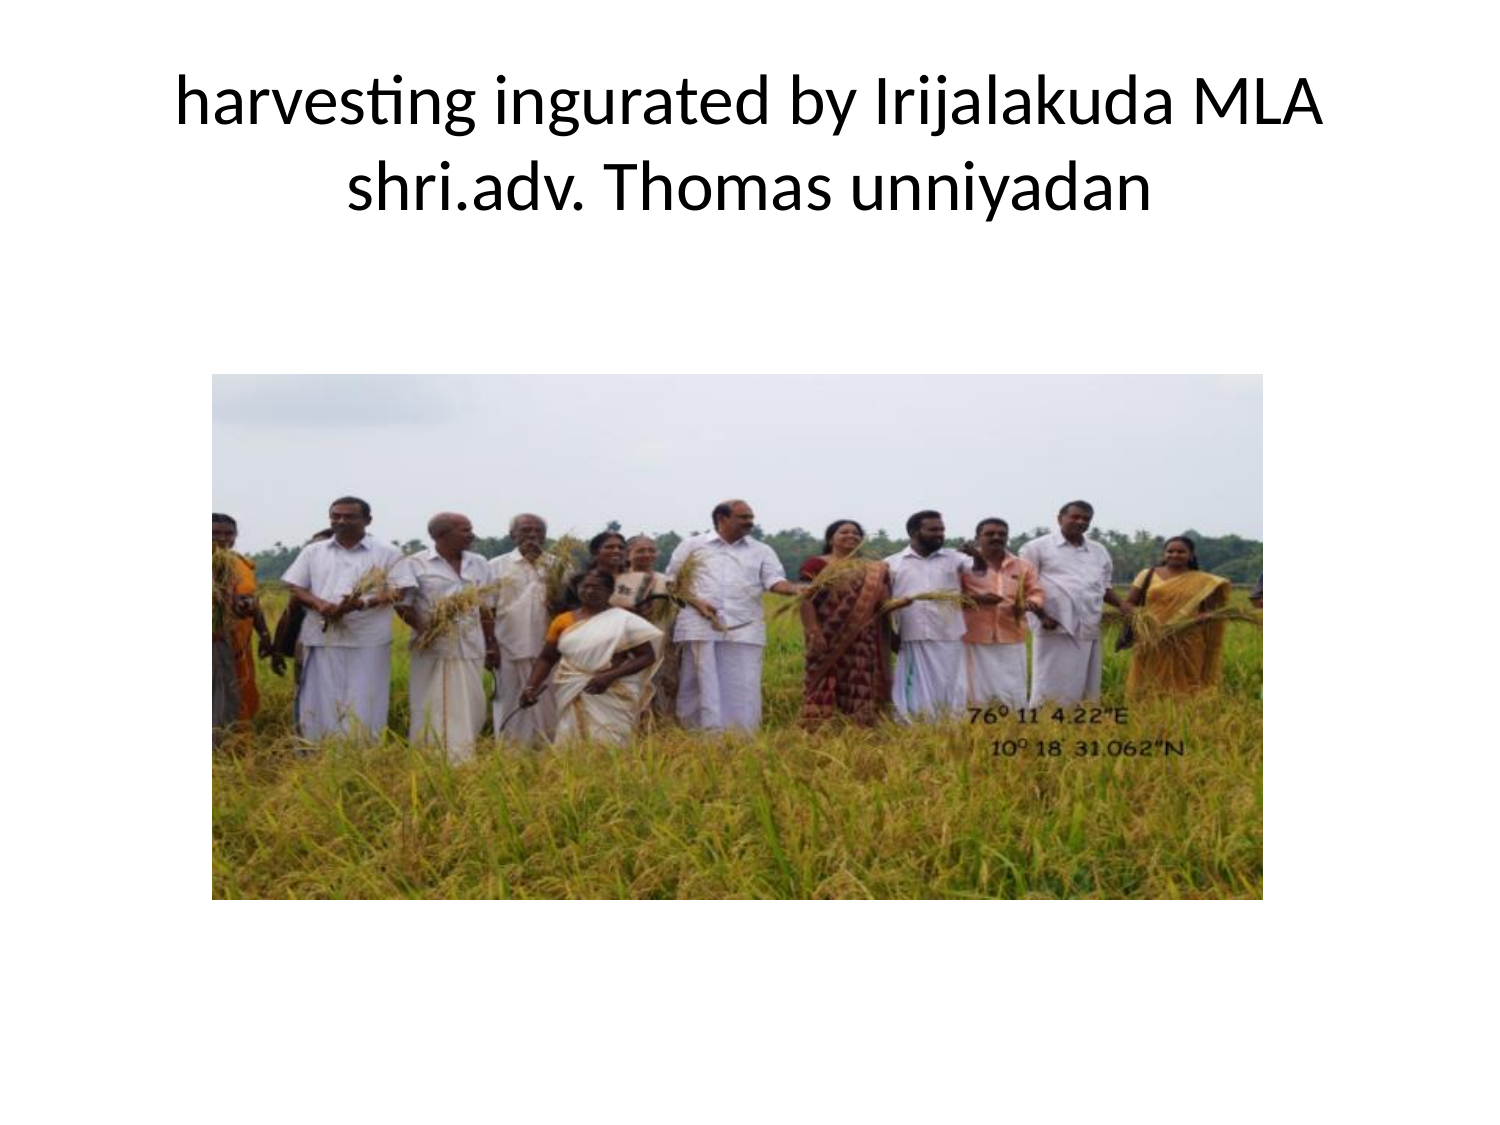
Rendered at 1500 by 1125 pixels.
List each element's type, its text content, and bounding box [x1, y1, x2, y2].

picture [212, 374, 1263, 901]
title harvesting ingurated by Irijalakuda MLA shri.adv. Thomas unniyadan [75, 45, 1425, 233]
